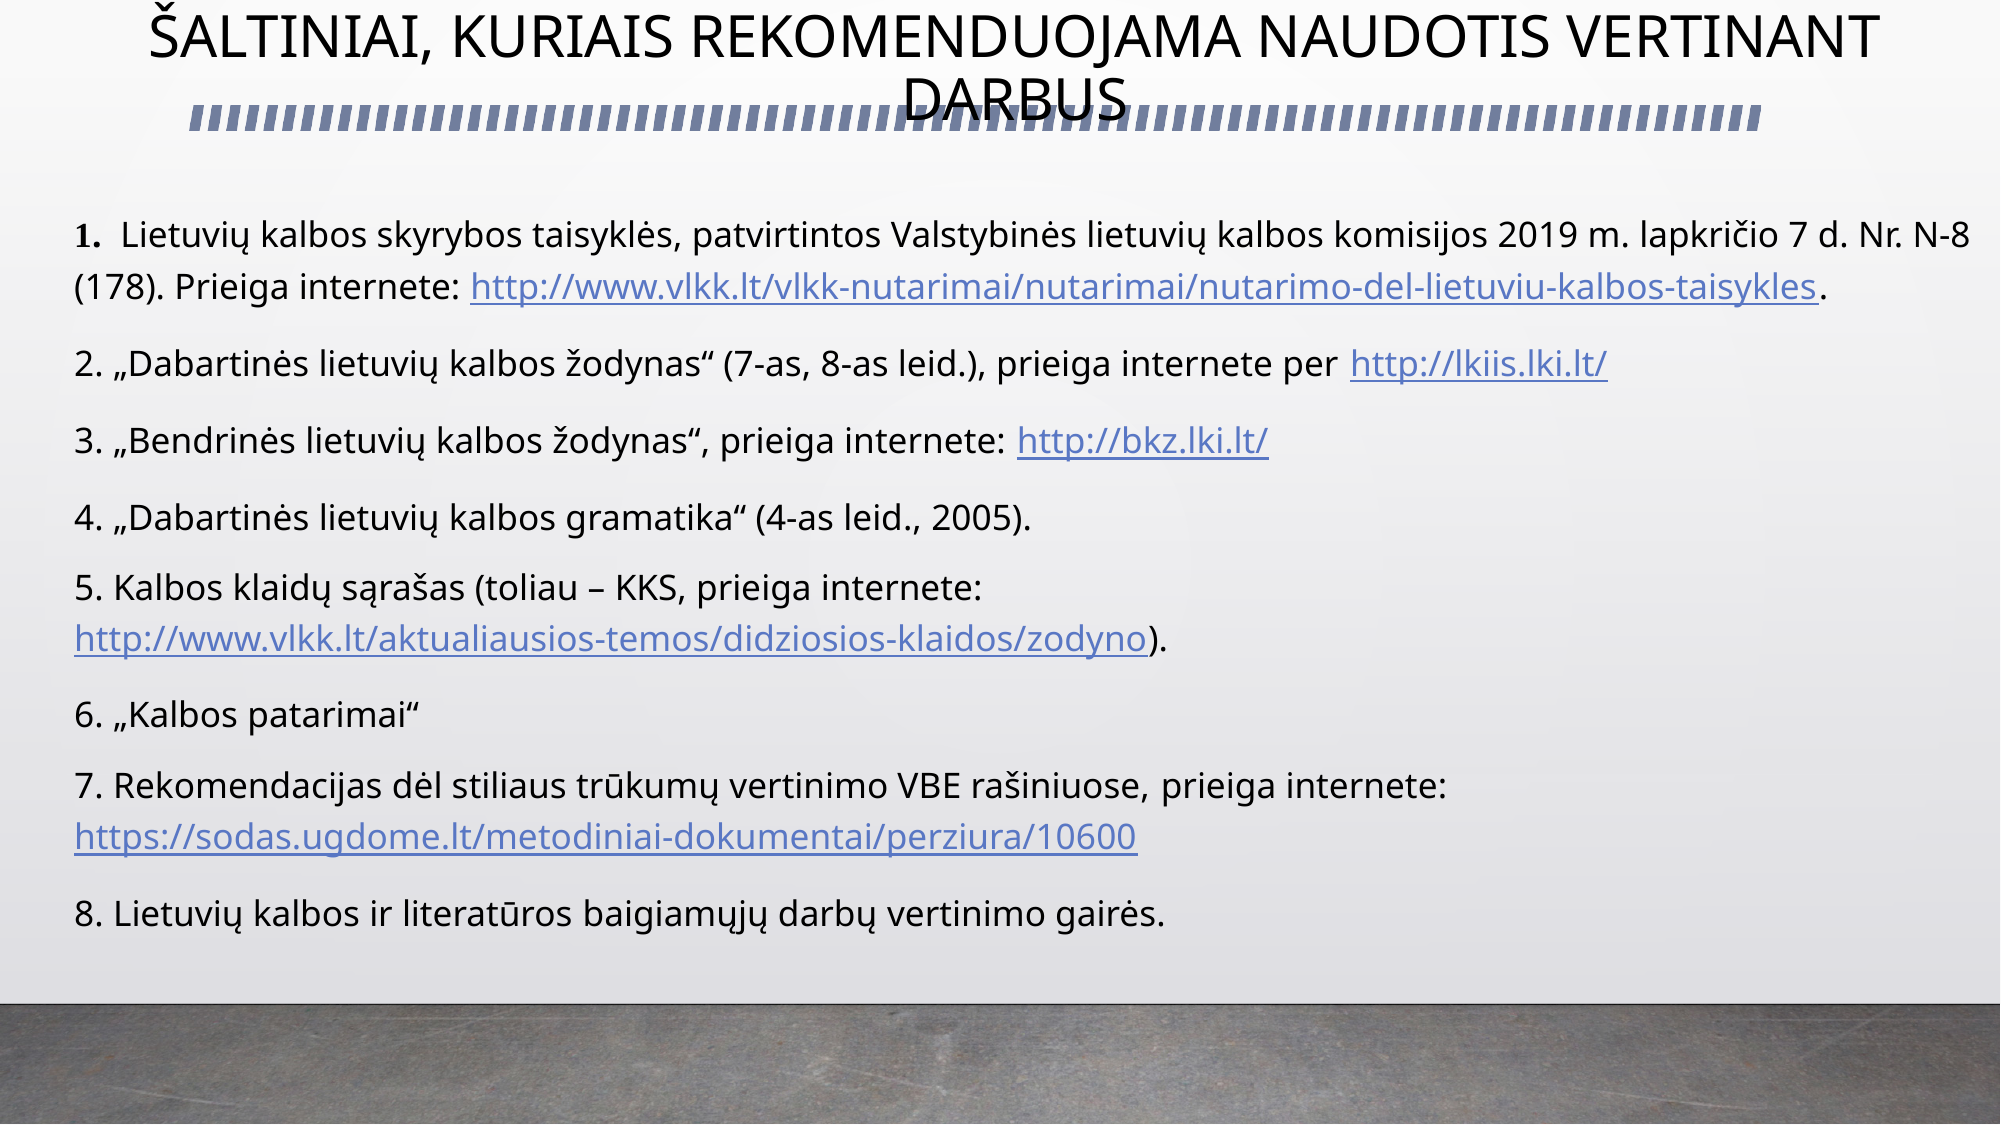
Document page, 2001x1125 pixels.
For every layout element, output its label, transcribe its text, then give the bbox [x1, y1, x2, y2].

title ŠALTINIAI, KURIAIS REKOMENDUOJAMA NAUDOTIS VERTINANT DARBUS [103, 0, 1927, 174]
list 1. Lietuvių kalbos skyrybos taisyklės, patvirtintos Valstybinės lietuvių kalbos komisijos 2019 m. lapkričio 7 d. Nr. N-8 (178). Prieiga internete: http://www.vlkk.lt/vlkk-nutarimai/nutarimai/nutarimo-del-lietuviu-kalbos-taisykles. 2. „Dabartinės lietuvių kalbos žodynas“ (7‑as, 8-as leid.), prieiga internete per http://lkiis.lki.lt/ 3. „Bendrinės lietuvių kalbos žodynas“, prieiga internete: http://bkz.lki.lt/ 4. „Dabartinės lietuvių kalbos gramatika“ (4-as leid., 2005). 5. Kalbos klaidų sąrašas (toliau – KKS, prieiga internete: http://www.vlkk.lt/aktualiausios-temos/didziosios-klaidos/zodyno). 6. „Kalbos patarimai“ 7. Rekomendacijas dėl stiliaus trūkumų vertinimo VBE rašiniuose, prieiga internete: https://sodas.ugdome.lt/metodiniai-dokumentai/perziura/10600 8. Lietuvių kalbos ir literatūros baigiamųjų darbų vertinimo gairės. [59, 196, 2000, 951]
picture [0, 1004, 2000, 1124]
